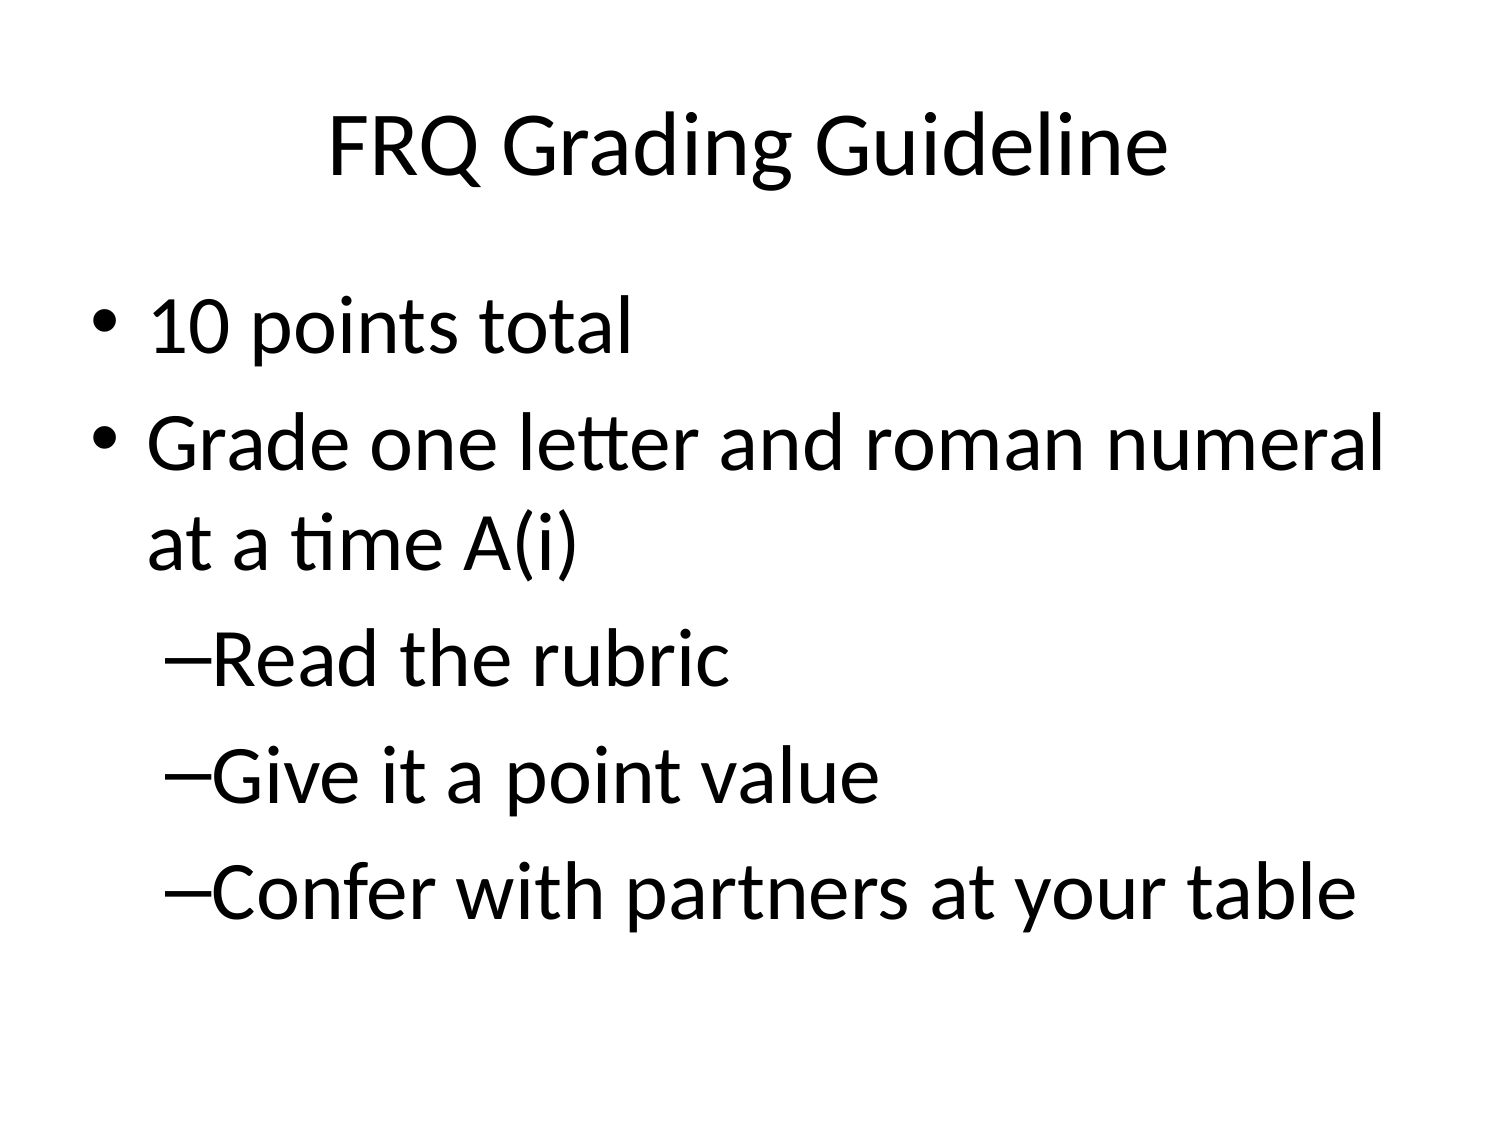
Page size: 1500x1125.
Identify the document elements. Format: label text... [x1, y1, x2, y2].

title FRQ Grading Guideline [75, 45, 1425, 233]
list 10 points total Grade one letter and roman numeral at a time A(i) Read the rubric Give it a point value Confer with partners at your table [75, 262, 1425, 1005]
